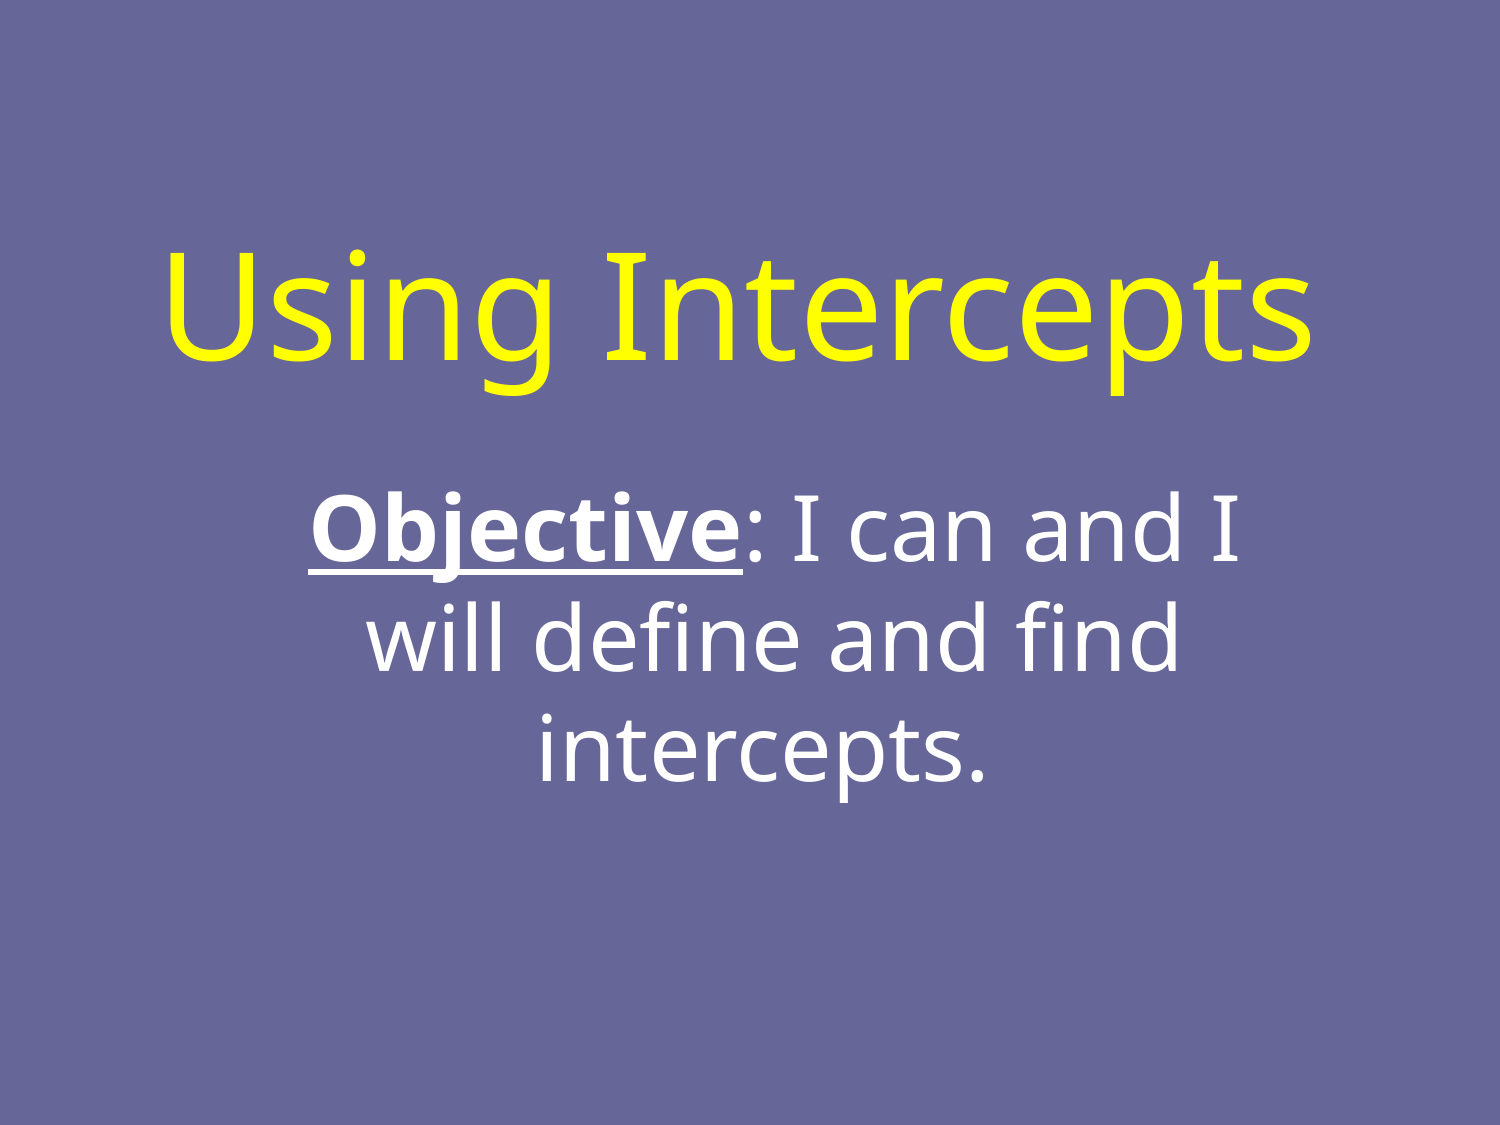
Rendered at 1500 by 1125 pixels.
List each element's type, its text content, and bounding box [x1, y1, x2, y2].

subtitle Objective: I can and I will define and find intercepts. [237, 462, 1313, 1051]
title Using Intercepts [87, 87, 1388, 513]
